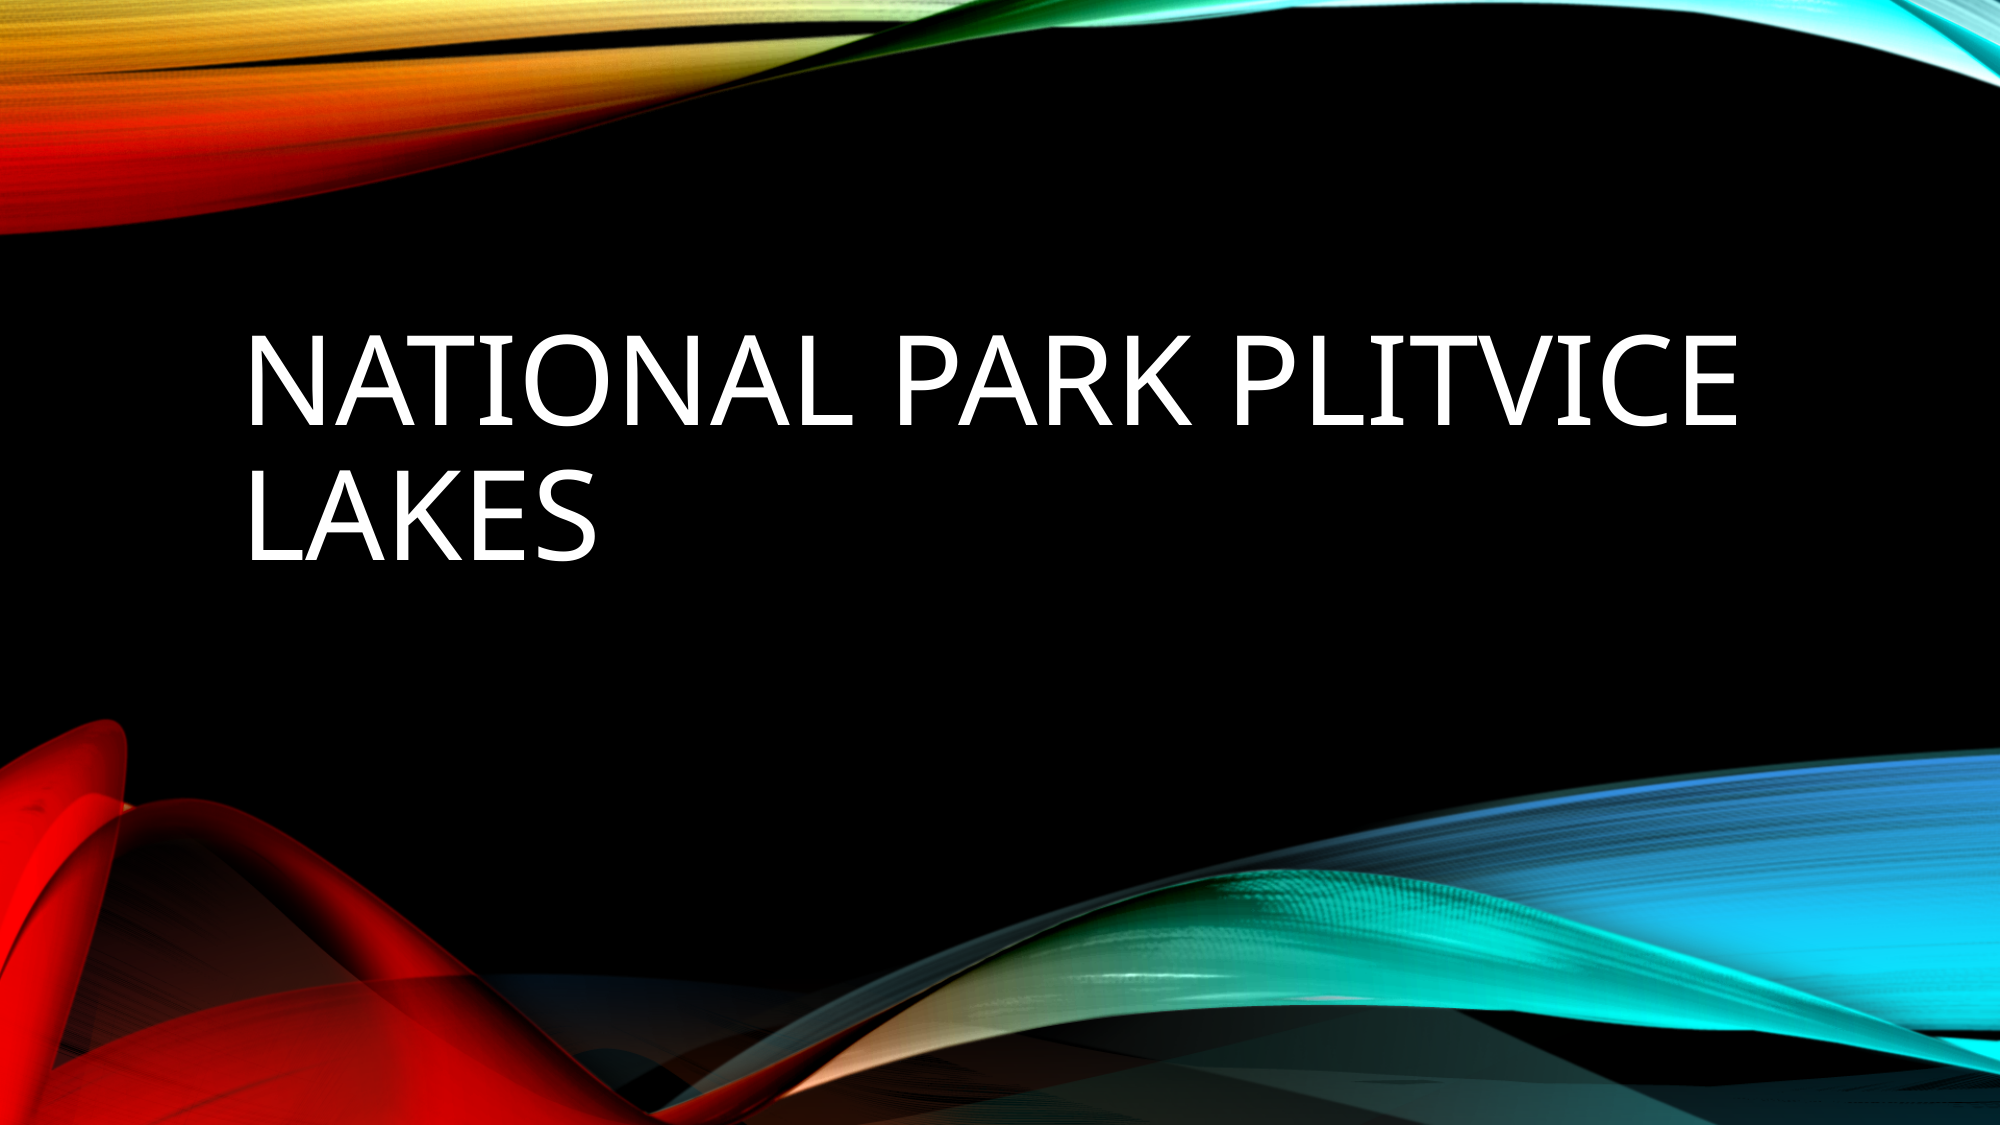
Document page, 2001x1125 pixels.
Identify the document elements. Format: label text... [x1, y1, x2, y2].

title NATIONAL PARK PLITVICE LAKES [225, 295, 1775, 596]
picture [0, 717, 2000, 1125]
picture [0, 0, 2000, 237]
